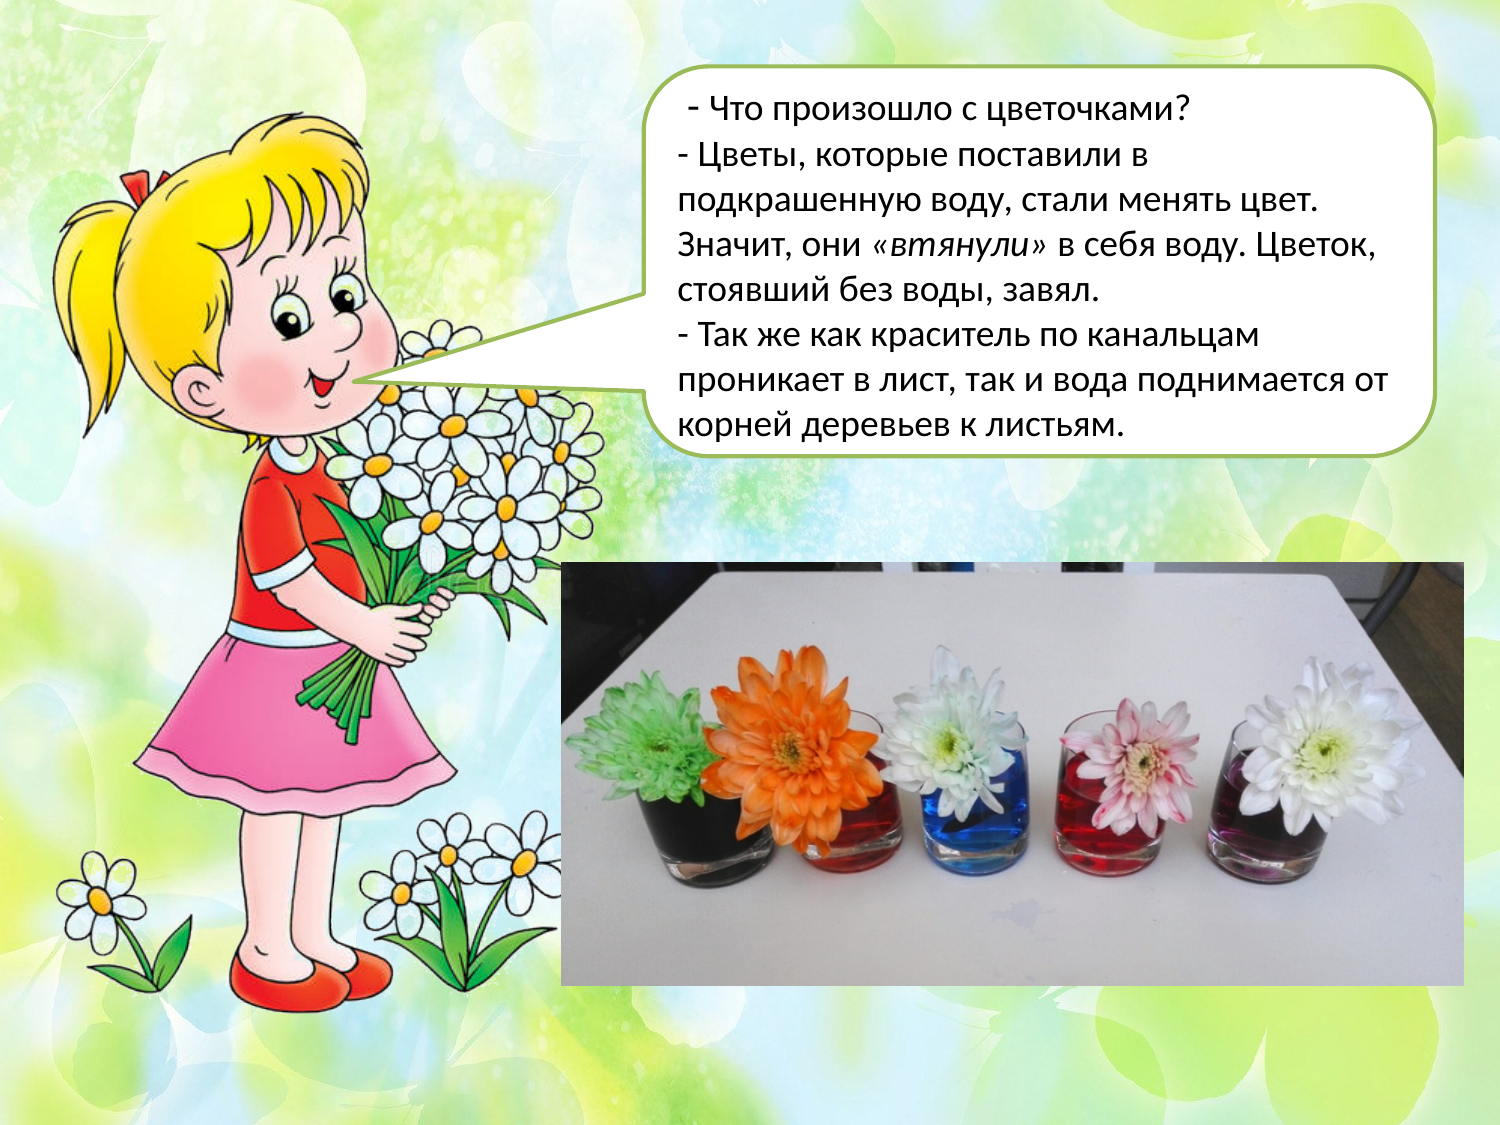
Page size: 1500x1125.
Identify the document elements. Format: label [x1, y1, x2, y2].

picture [0, 0, 1500, 1125]
list [560, 562, 1465, 986]
